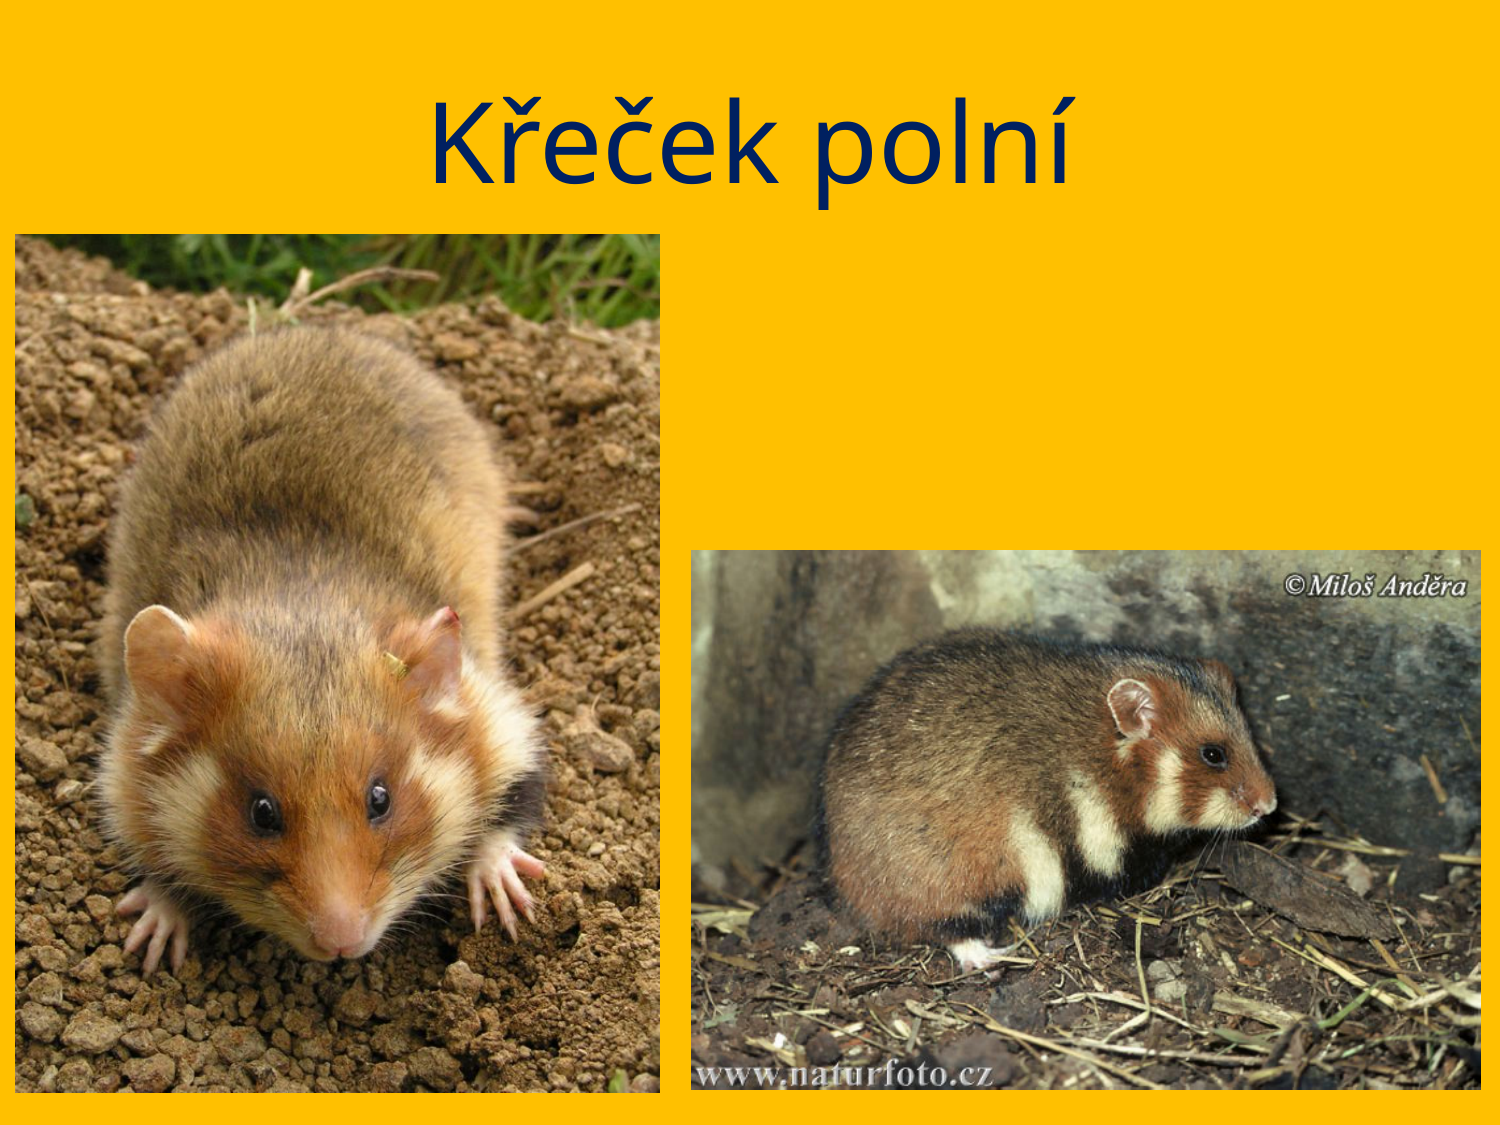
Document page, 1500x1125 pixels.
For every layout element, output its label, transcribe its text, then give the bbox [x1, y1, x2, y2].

picture [691, 550, 1481, 1091]
title Křeček polní [74, 44, 1426, 233]
picture [15, 234, 661, 1094]
